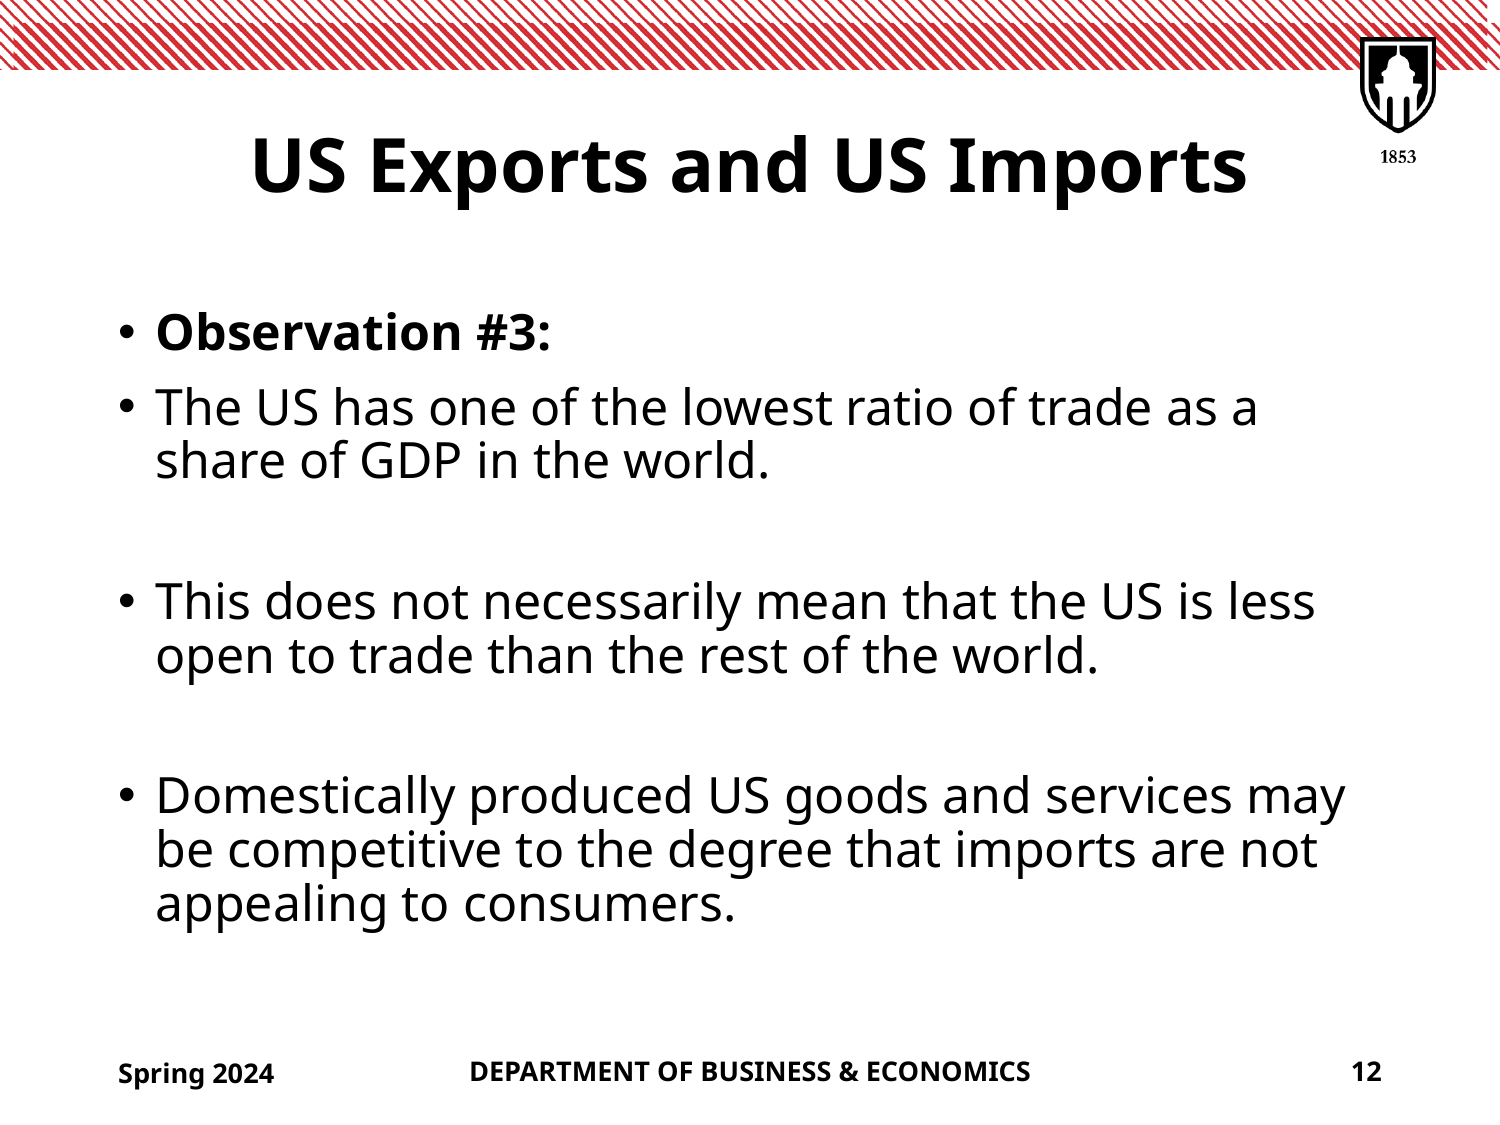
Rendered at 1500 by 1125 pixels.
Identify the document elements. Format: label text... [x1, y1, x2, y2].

slide_number Spring 2024 [103, 1042, 277, 1103]
footer DEPARTMENT OF BUSINESS & ECONOMICS [277, 1042, 1059, 1103]
slide_number 12 [1059, 1042, 1397, 1103]
list Observation #3: The US has one of the lowest ratio of trade as a share of GDP in the world. This does not necessarily mean that the US is less open to trade than the rest of the world. Domestically produced US goods and services may be competitive to the degree that imports are not appealing to consumers. [103, 299, 1397, 1014]
title US Exports and US Imports [103, 59, 1397, 278]
picture [0, 0, 1500, 163]
